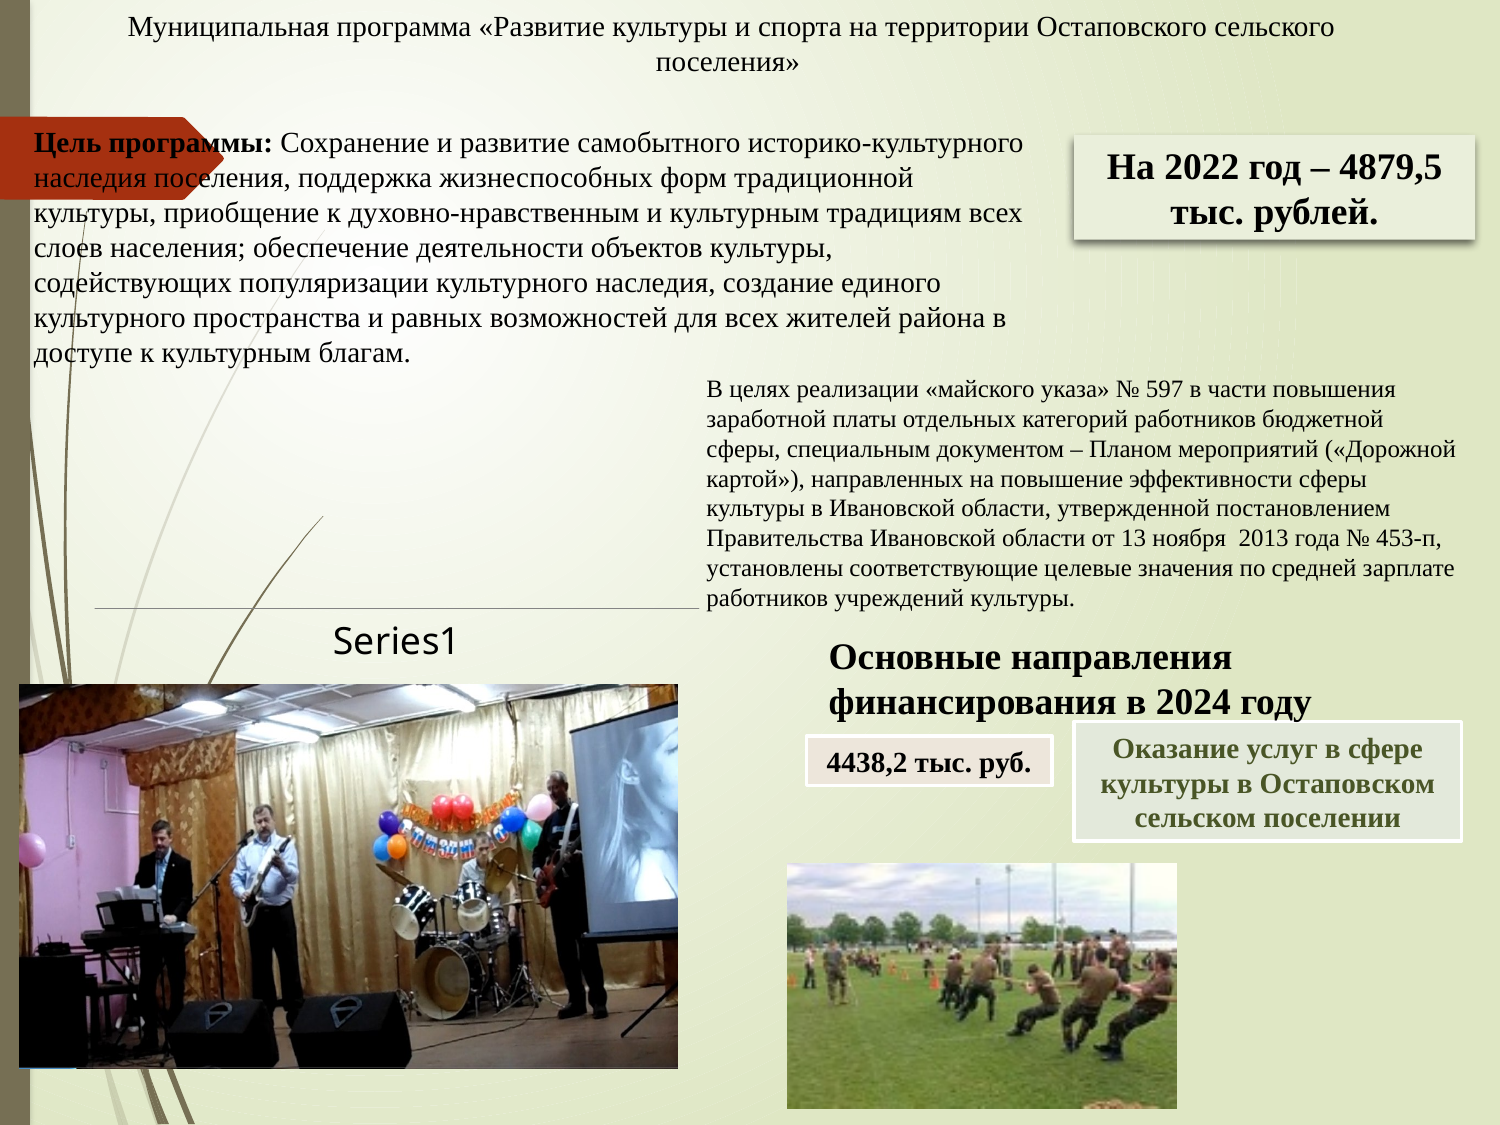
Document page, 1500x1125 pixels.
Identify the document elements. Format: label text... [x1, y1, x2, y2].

title Муниципальная программа «Развитие культуры и спорта на территории Остаповского сельского поселения» [75, 0, 1389, 124]
text_box Цель программы: Сохранение и развитие самобытного историко-культурного наследия поселения, поддержка жизнеспособных форм традиционной культуры, приобщение к духовно-нравственным и культурным традициям всех слоев населения; обеспечение деятельности объектов культуры, содействующих популяризации культурного наследия, создание единого культурного пространства и равных возможностей для всех жителей района в доступе к культурным благам. [19, 115, 1052, 411]
text_box 4438,2 тыс. руб. [805, 734, 1054, 787]
text_box В целях реализации «майского указа» № 597 в части повышения заработной платы отдельных категорий работников бюджетной сферы, специальным документом – Планом мероприятий («Дорожной картой»), направленных на повышение эффективности сферы культуры в Ивановской области, утвержденной постановлением Правительства Ивановской области от 13 ноября 2013 года № 453-п, установлены соответствующие целевые значения по средней зарплате работников учреждений культуры. [691, 364, 1476, 620]
text_box Основные направления финансирования в 2024 году [813, 624, 1419, 729]
text_box Оказание услуг в сфере культуры в Остаповском сельском поселении [1072, 720, 1463, 843]
chart [46, 384, 700, 682]
text_box На 2022 год – 4879,5 тыс. рублей. [1074, 134, 1476, 240]
picture [18, 684, 678, 1070]
picture [786, 863, 1177, 1109]
